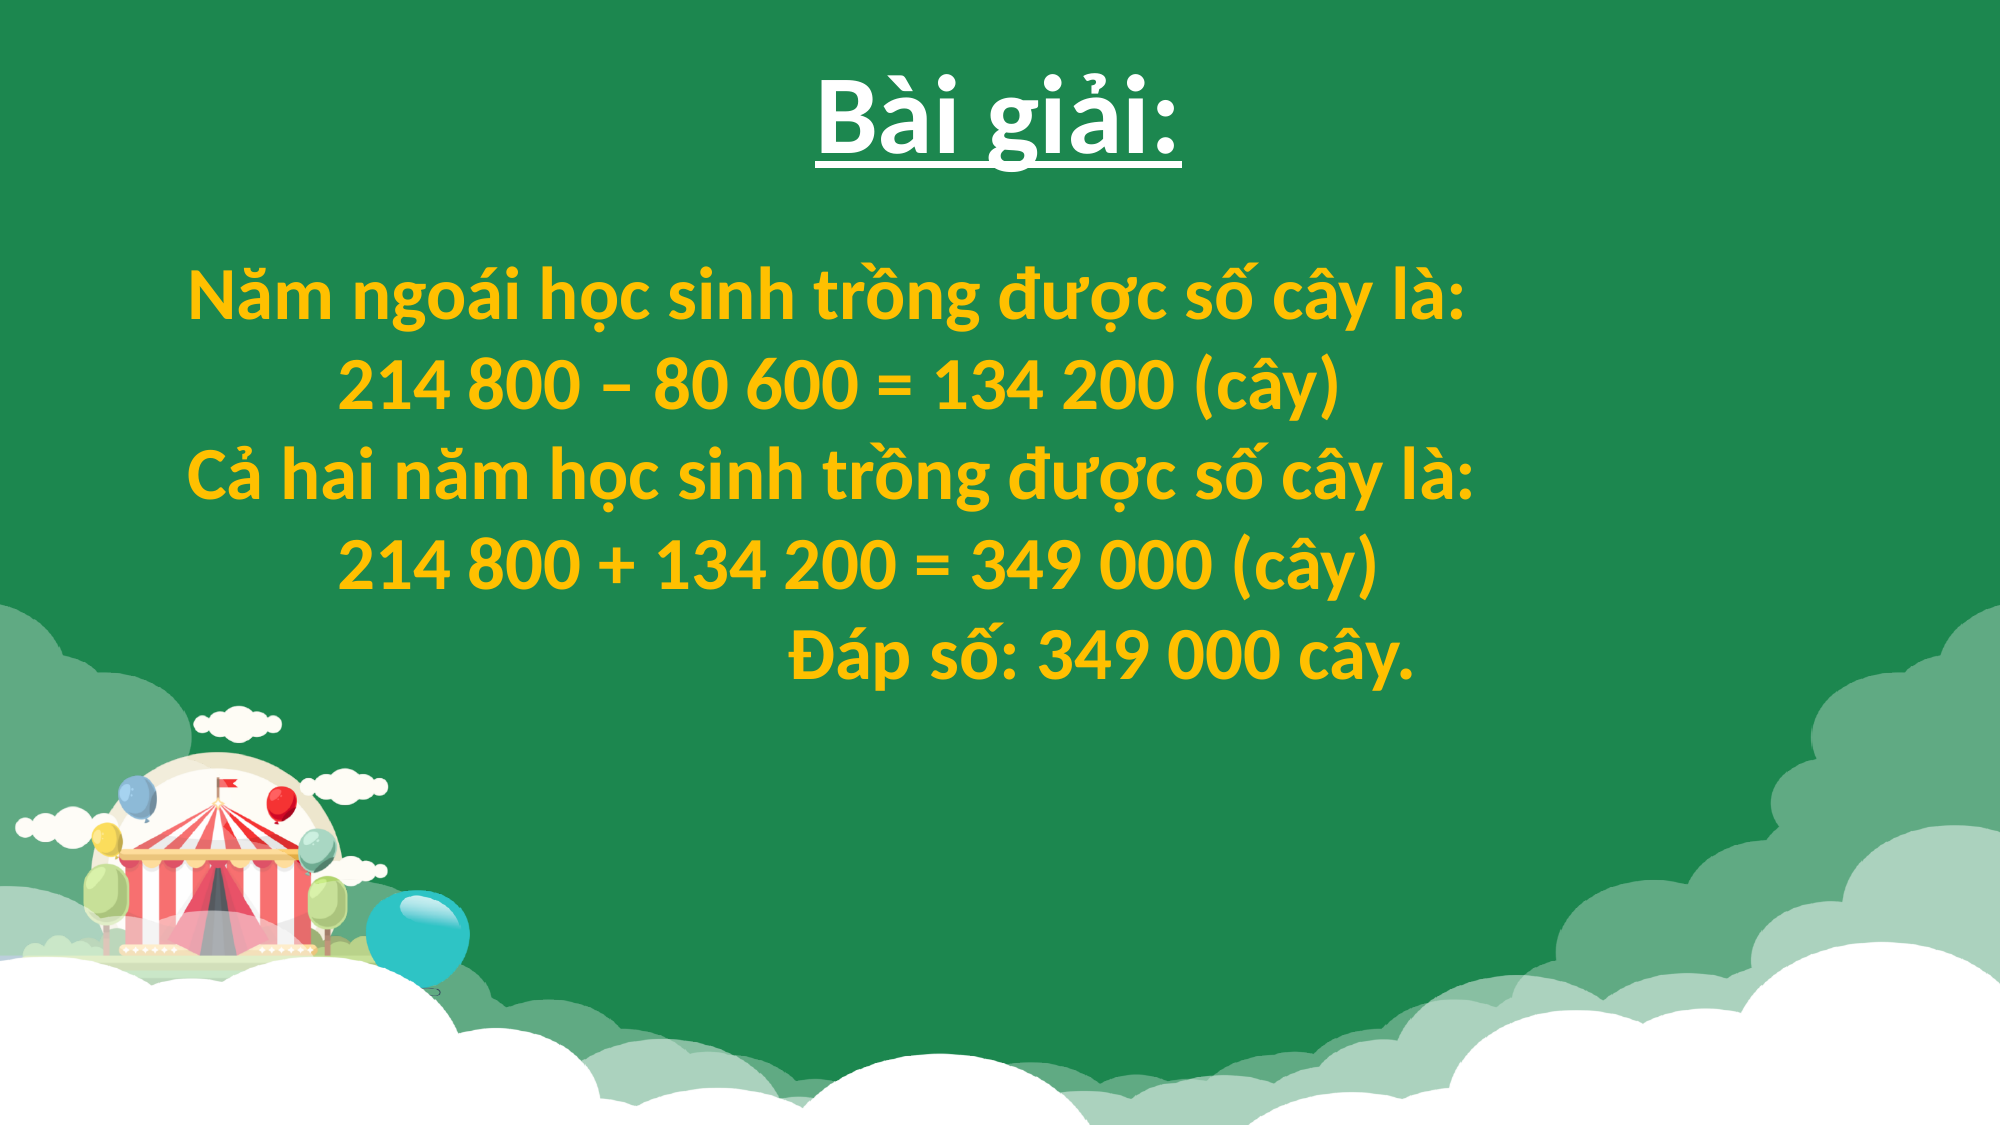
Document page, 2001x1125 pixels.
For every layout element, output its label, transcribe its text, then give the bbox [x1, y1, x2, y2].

text_box Bài giải: [799, 33, 1197, 184]
text_box Năm ngoái học sinh trồng được số cây là: 214 800 – 80 600 = 134 200 (cây) Cả hai năm học sinh trồng được số cây là: 214 800 + 134 200 = 349 000 (cây) Đáp số: 349 000 cây. [172, 237, 1617, 570]
picture [0, 570, 2000, 1125]
